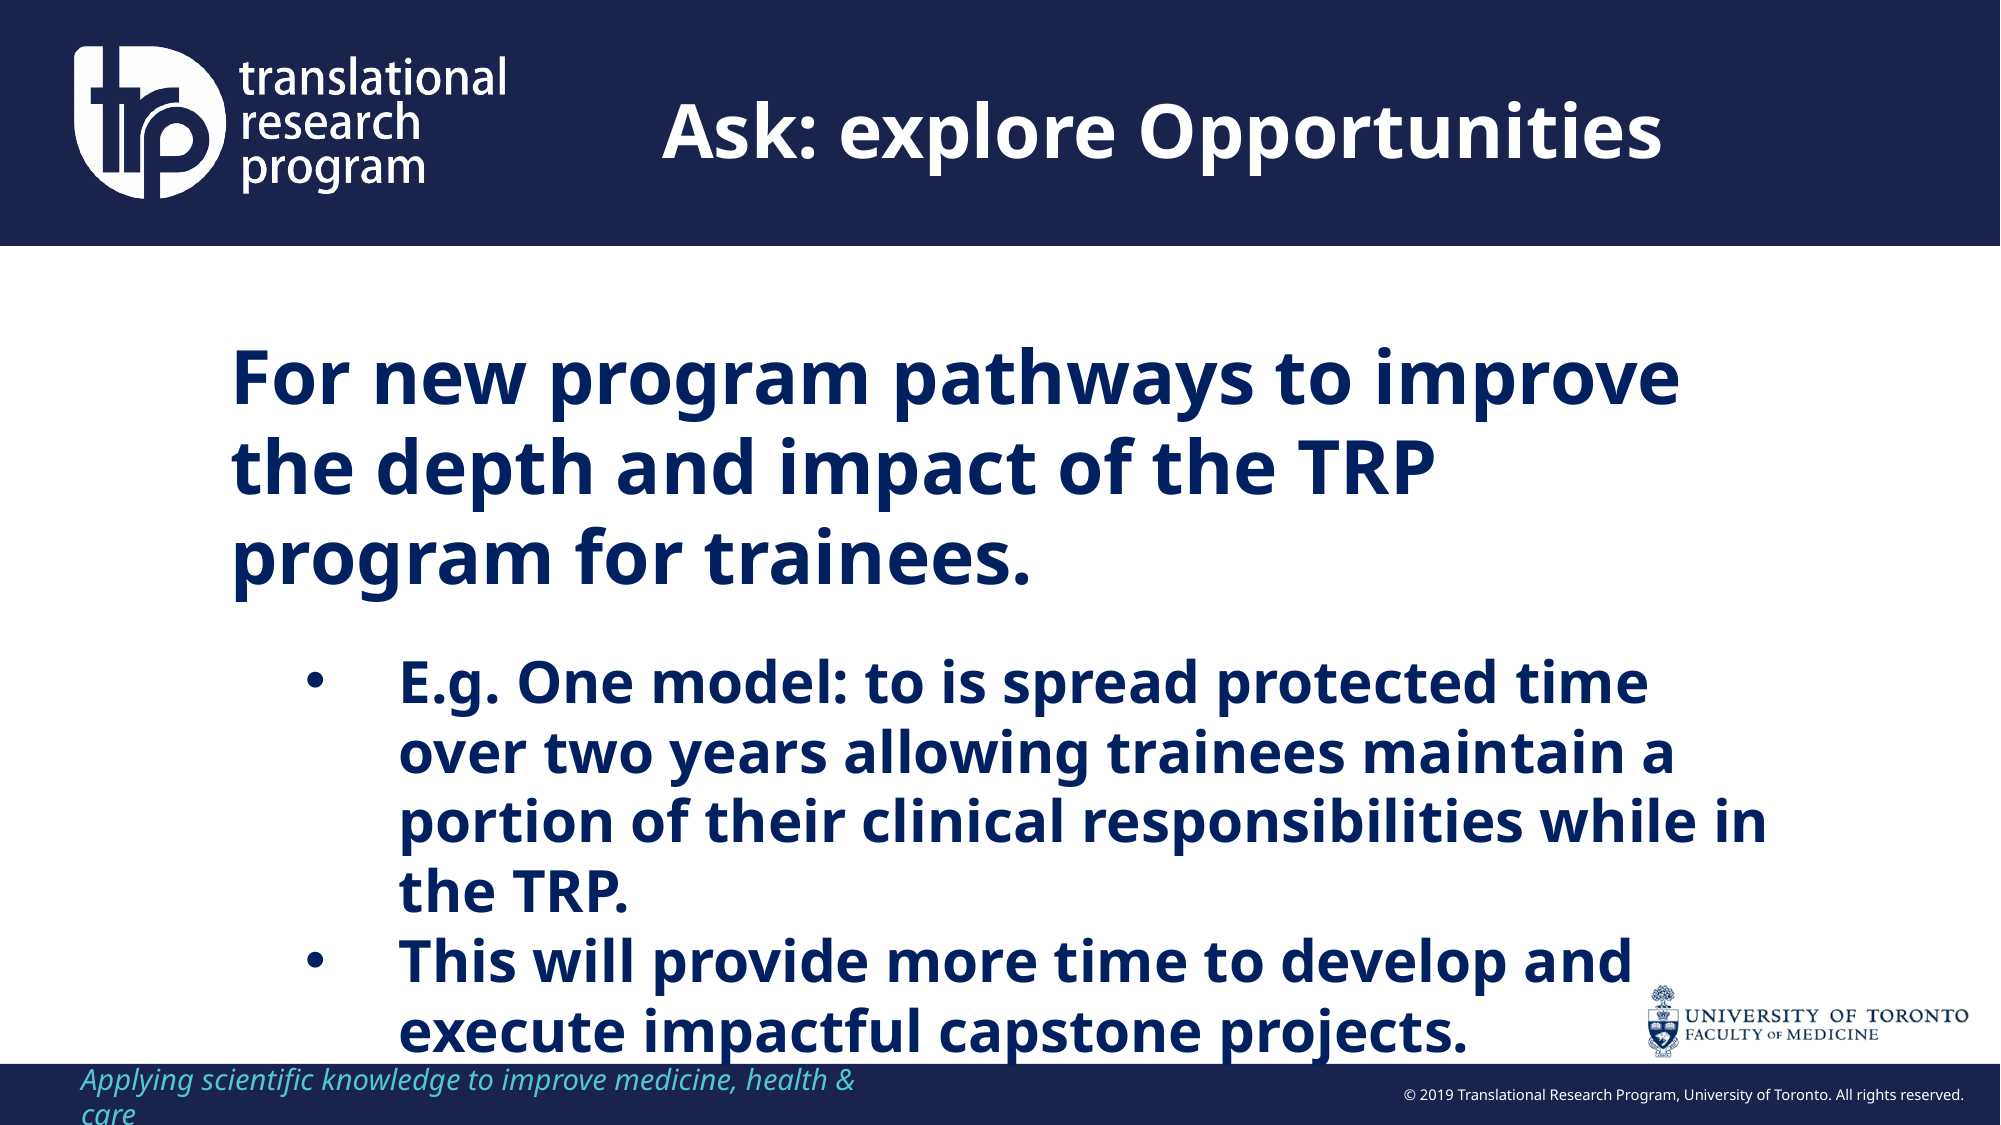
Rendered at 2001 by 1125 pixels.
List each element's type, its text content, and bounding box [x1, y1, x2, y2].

picture [74, 46, 505, 199]
picture [1791, 984, 1969, 1058]
text_box For new program pathways to improve the depth and impact of the TRP program for trainees. E.g. One model: to is spread protected time over two years allowing trainees maintain a portion of their clinical responsibilities while in the TRP. This will provide more time to develop and execute impactful capstone projects. [215, 322, 1791, 1072]
text_box Ask: explore Opportunities [647, 76, 1907, 181]
